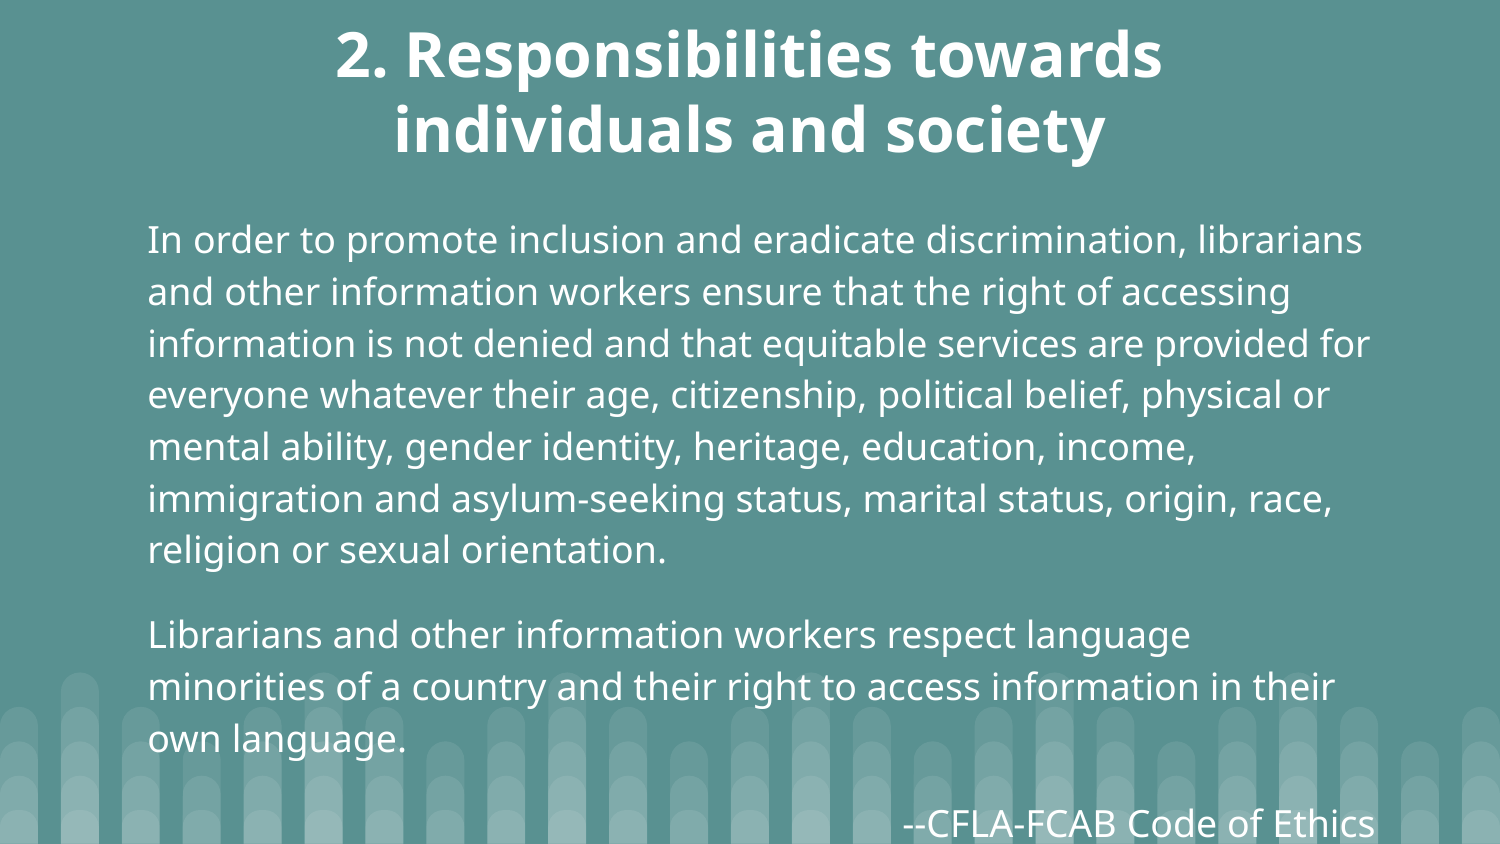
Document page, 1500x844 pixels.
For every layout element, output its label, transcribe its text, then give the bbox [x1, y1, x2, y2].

list In order to promote inclusion and eradicate discrimination, librarians and other information workers ensure that the right of accessing information is not denied and that equitable services are provided for everyone whatever their age, citizenship, political belief, physical or mental ability, gender identity, heritage, education, income, immigration and asylum-seeking status, marital status, origin, race, religion or sexual orientation. Librarians and other information workers respect language minorities of a country and their right to access information in their own language. --CFLA-FCAB Code of Ethics [132, 194, 1392, 770]
title 2. Responsibilities towards individuals and society [227, 17, 1273, 194]
